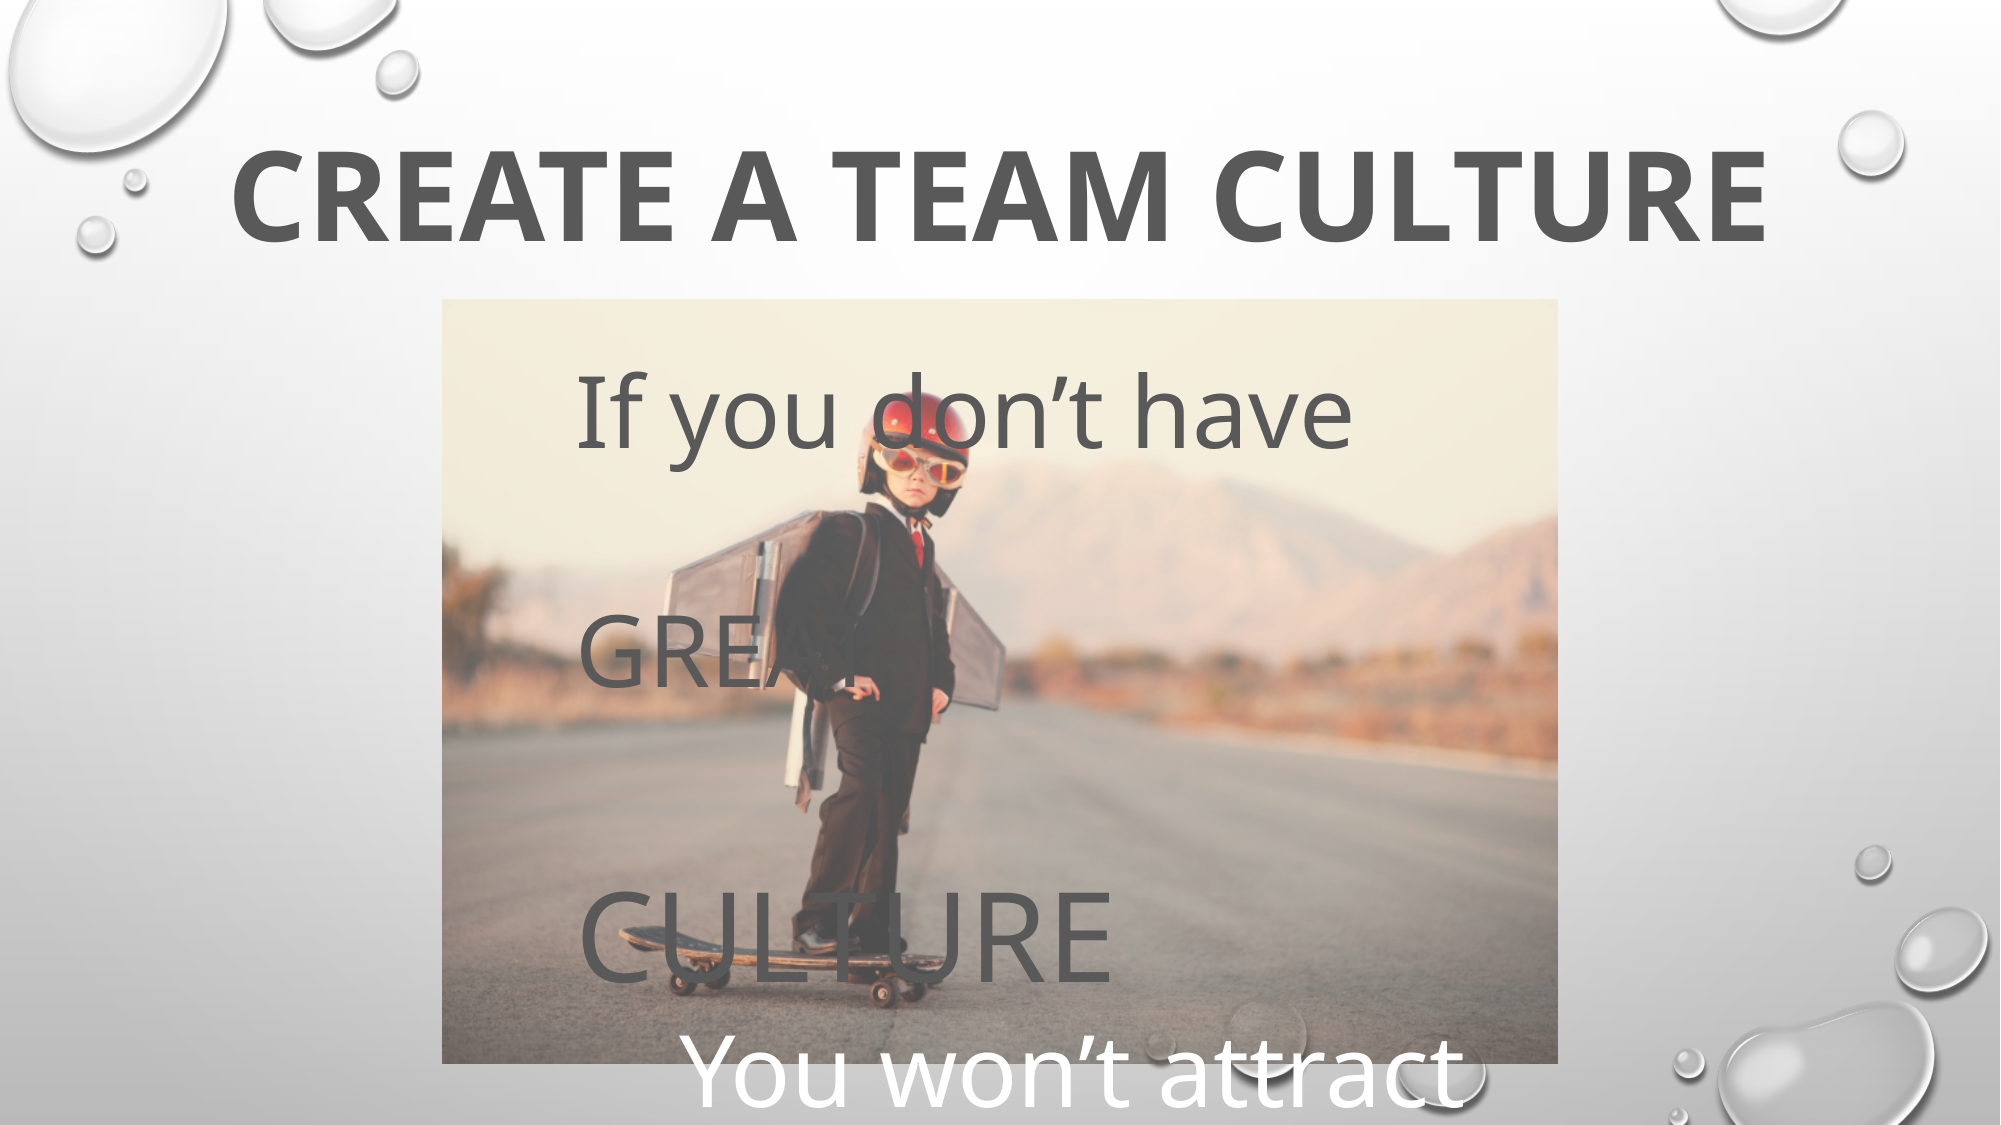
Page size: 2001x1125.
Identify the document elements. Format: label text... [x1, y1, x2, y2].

text_box If you don’t have GREAT CULTURE You won’t attract GREAT PEOPLE [560, 1073, 1492, 1125]
title Create a team culture [149, 101, 1851, 300]
picture [0, 0, 2000, 1125]
